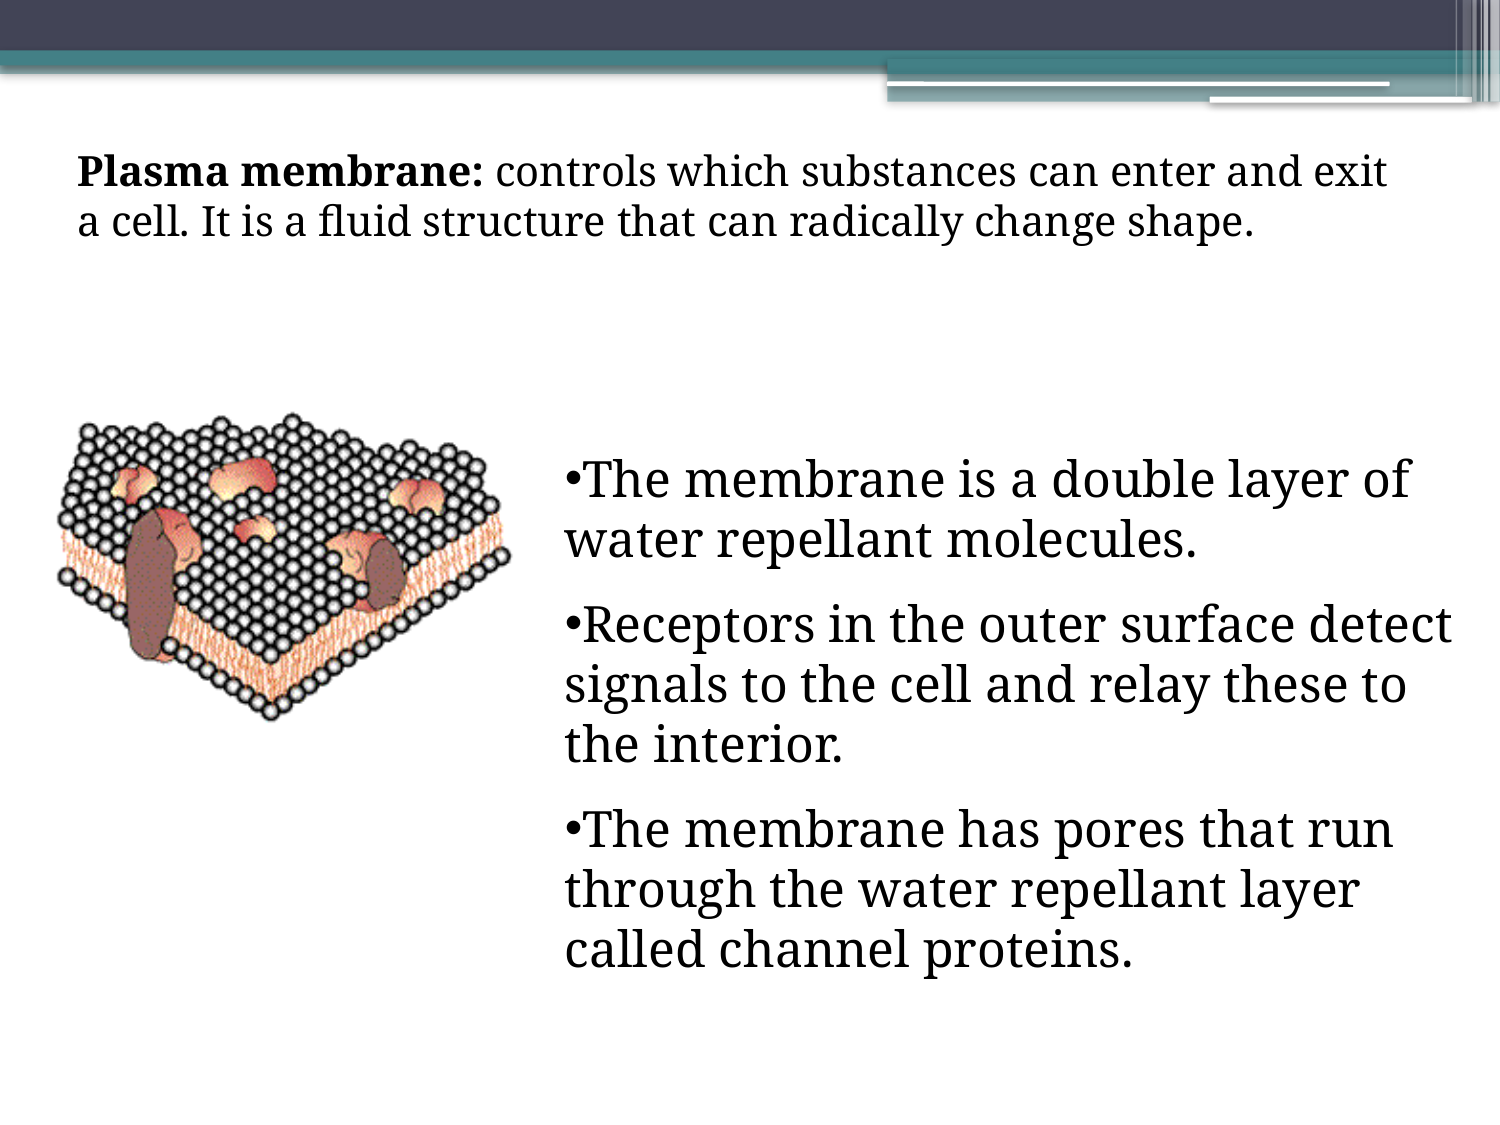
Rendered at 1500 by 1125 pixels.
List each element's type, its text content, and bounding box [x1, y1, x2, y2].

text_box The membrane is a double layer of water repellant molecules. Receptors in the outer surface detect signals to the cell and relay these to the interior. The membrane has pores that run through the water repellant layer called channel proteins. [549, 337, 1475, 985]
text_box Plasma membrane: controls which substances can enter and exit a cell. It is a fluid structure that can radically change shape. [62, 137, 1425, 253]
picture [49, 399, 515, 726]
